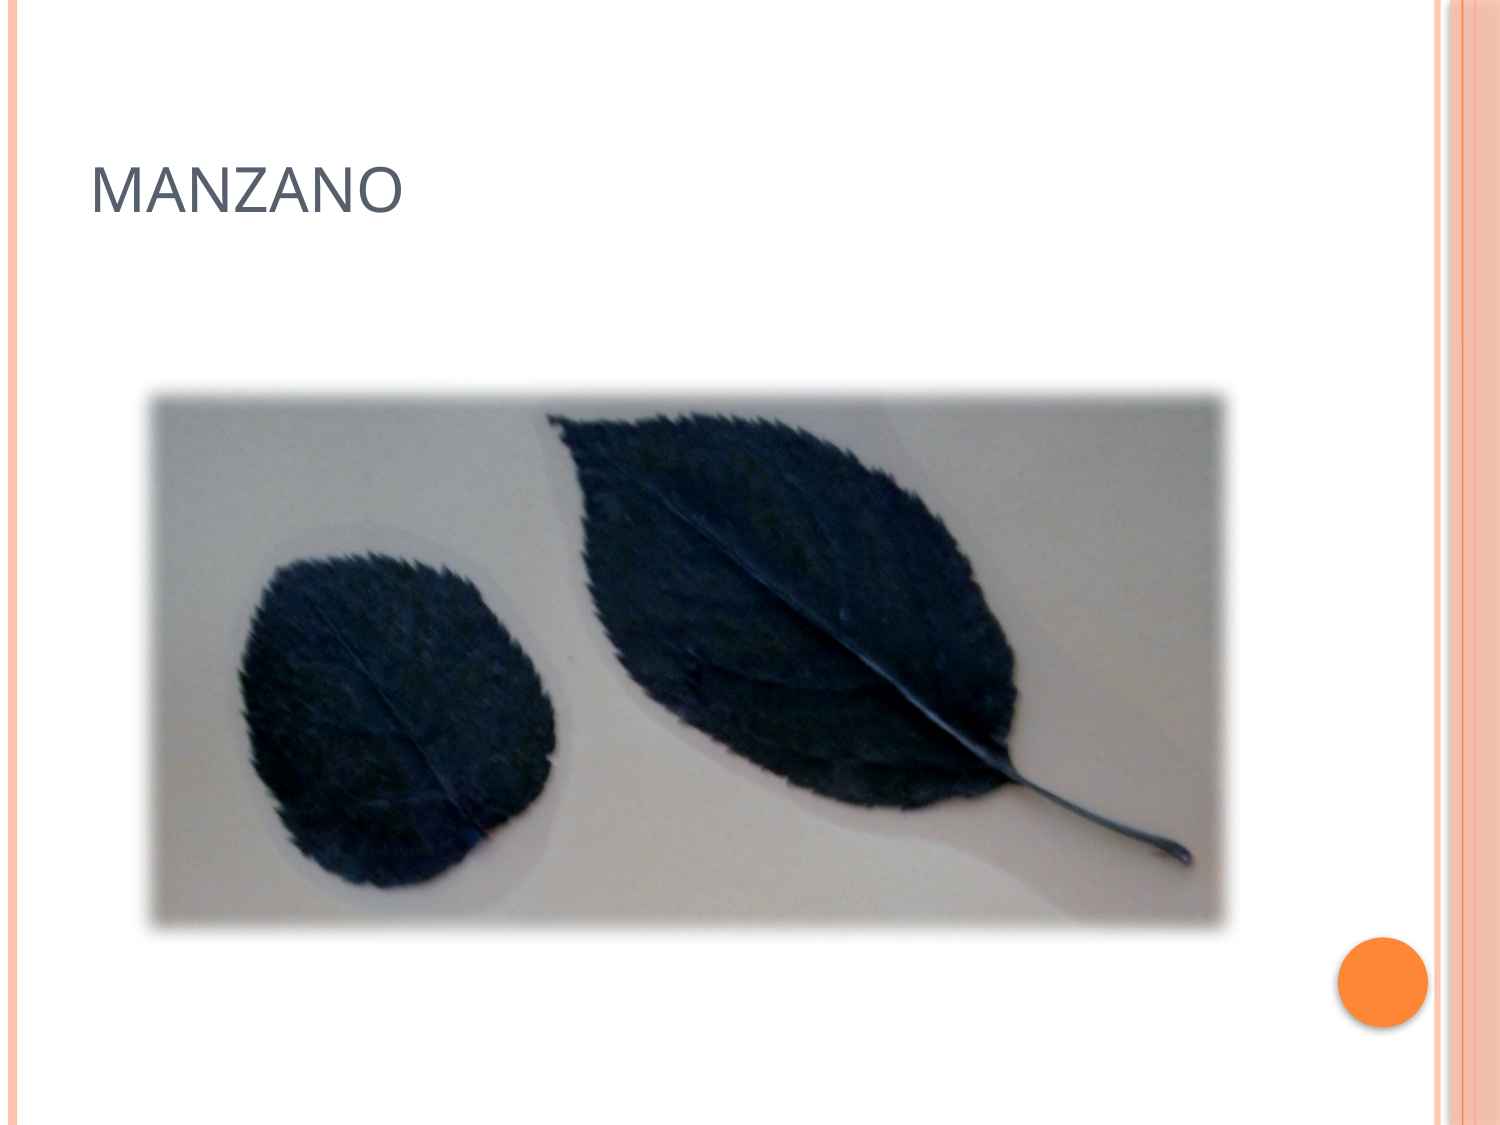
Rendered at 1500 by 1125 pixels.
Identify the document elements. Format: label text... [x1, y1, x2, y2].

title Manzano [75, 45, 1300, 233]
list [131, 377, 1244, 948]
